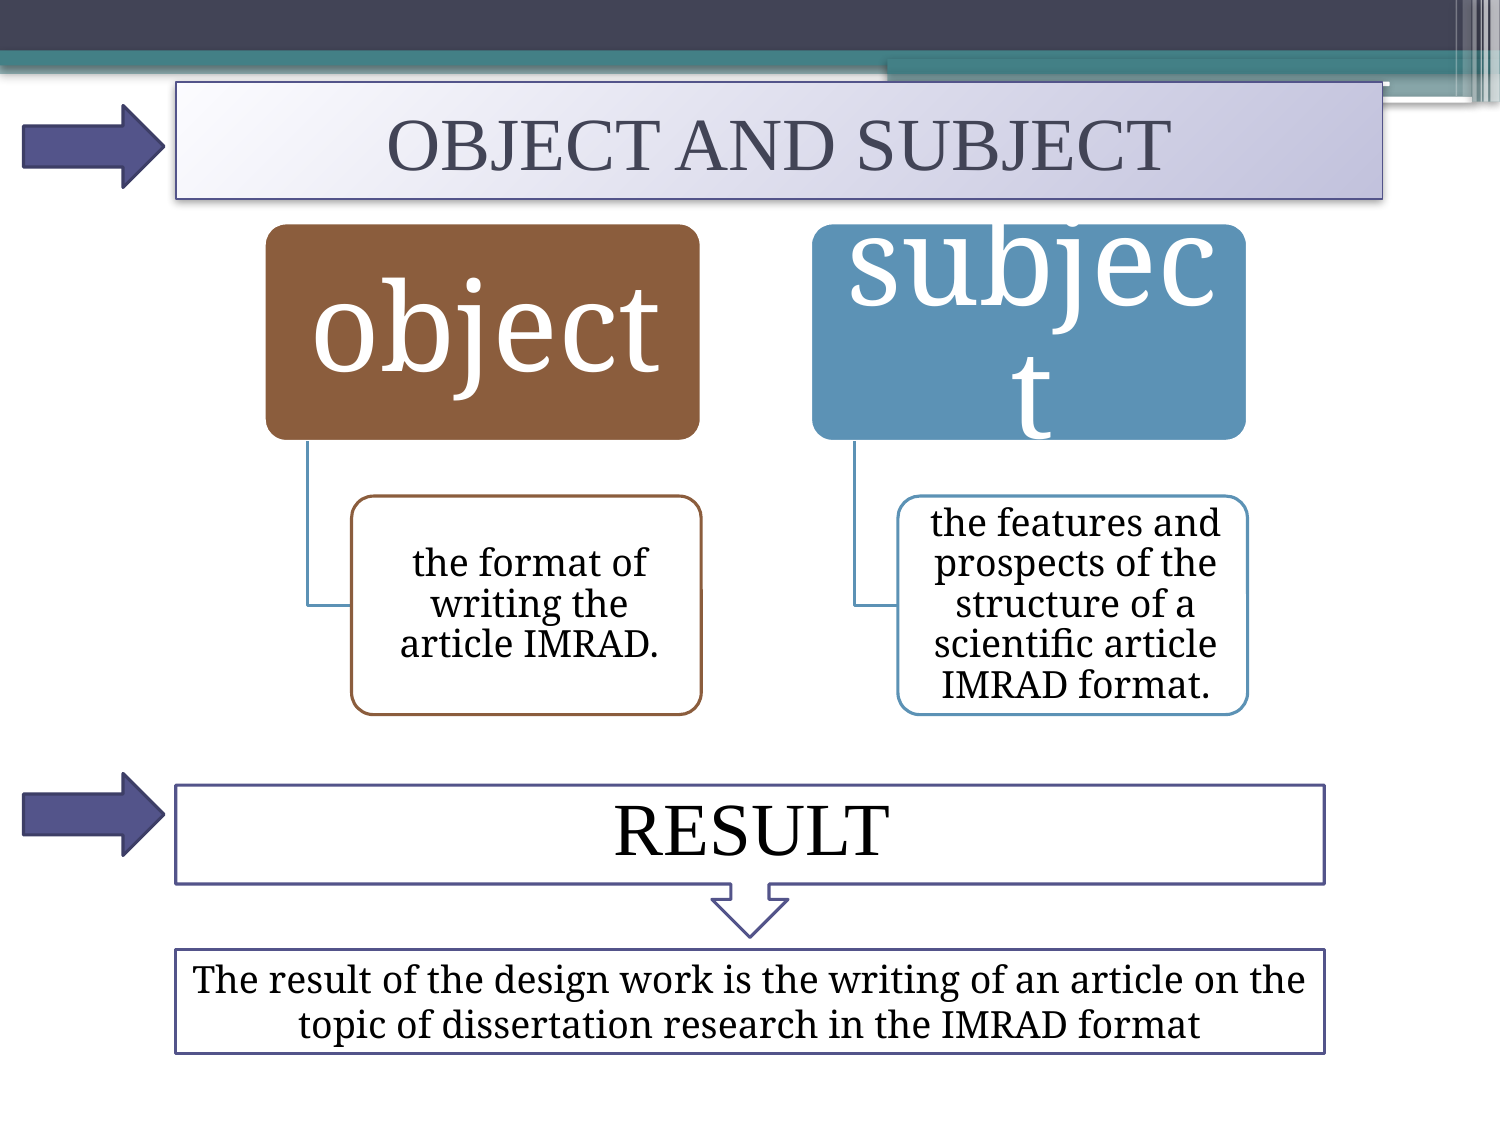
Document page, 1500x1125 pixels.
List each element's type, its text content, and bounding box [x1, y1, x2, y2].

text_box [245, 222, 1266, 715]
text_box [21, 772, 166, 857]
title OBJECT AND SUBJECT [175, 81, 1383, 200]
text_box RESULT [599, 773, 906, 879]
text_box [21, 104, 166, 189]
text_box The result of the design work is the writing of an article on the topic of dissertation research in the IMRAD format [174, 948, 1326, 1055]
text_box [174, 783, 1326, 939]
